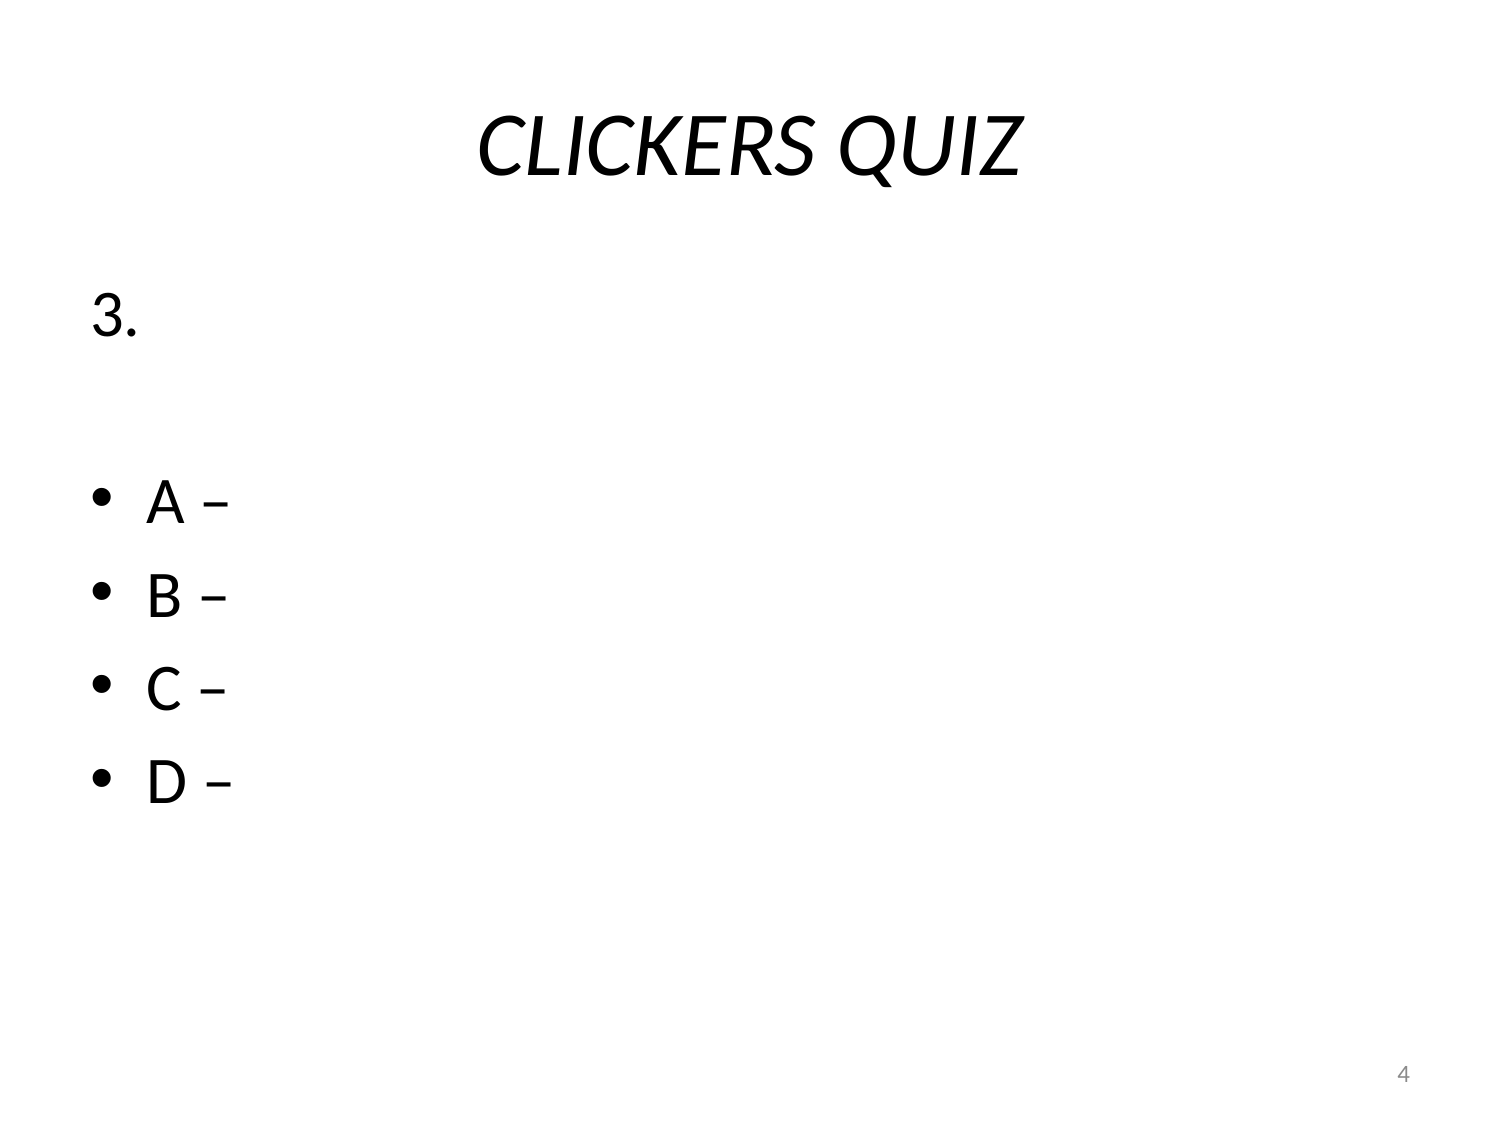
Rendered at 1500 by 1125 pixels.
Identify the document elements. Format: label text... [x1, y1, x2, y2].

title CLICKERS QUIZ [75, 45, 1425, 233]
list 3. A – B – C – D – [75, 262, 1425, 1005]
slide_number 4 [1074, 1042, 1425, 1103]
